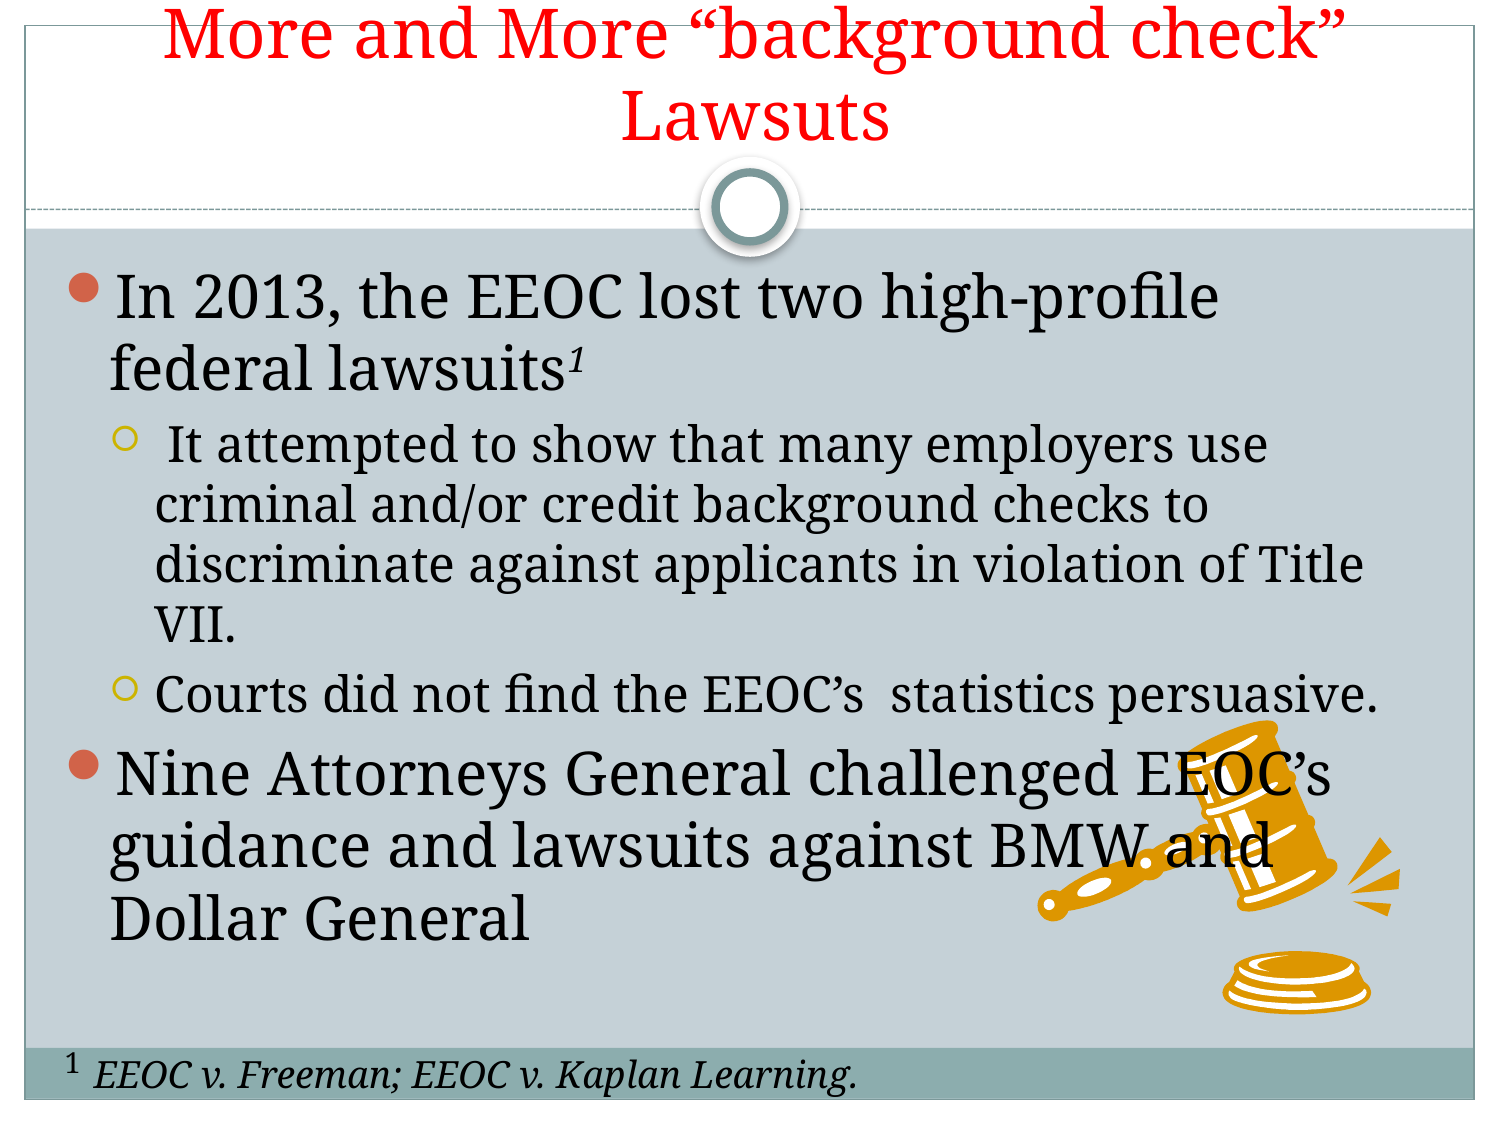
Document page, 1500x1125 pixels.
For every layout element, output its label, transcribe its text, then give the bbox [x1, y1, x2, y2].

picture [1037, 720, 1401, 1015]
title More and More “background check” Lawsuts [49, 37, 1463, 163]
list In 2013, the EEOC lost two high-profile federal lawsuits1 It attempted to show that many employers use criminal and/or credit background checks to discriminate against applicants in violation of Title VII. Courts did not find the EEOC’s statistics persuasive. Nine Attorneys General challenged EEOC’s guidance and lawsuits against BMW and Dollar General 1 EEOC v. Freeman; EEOC v. Kaplan Learning. [49, 250, 1445, 1001]
